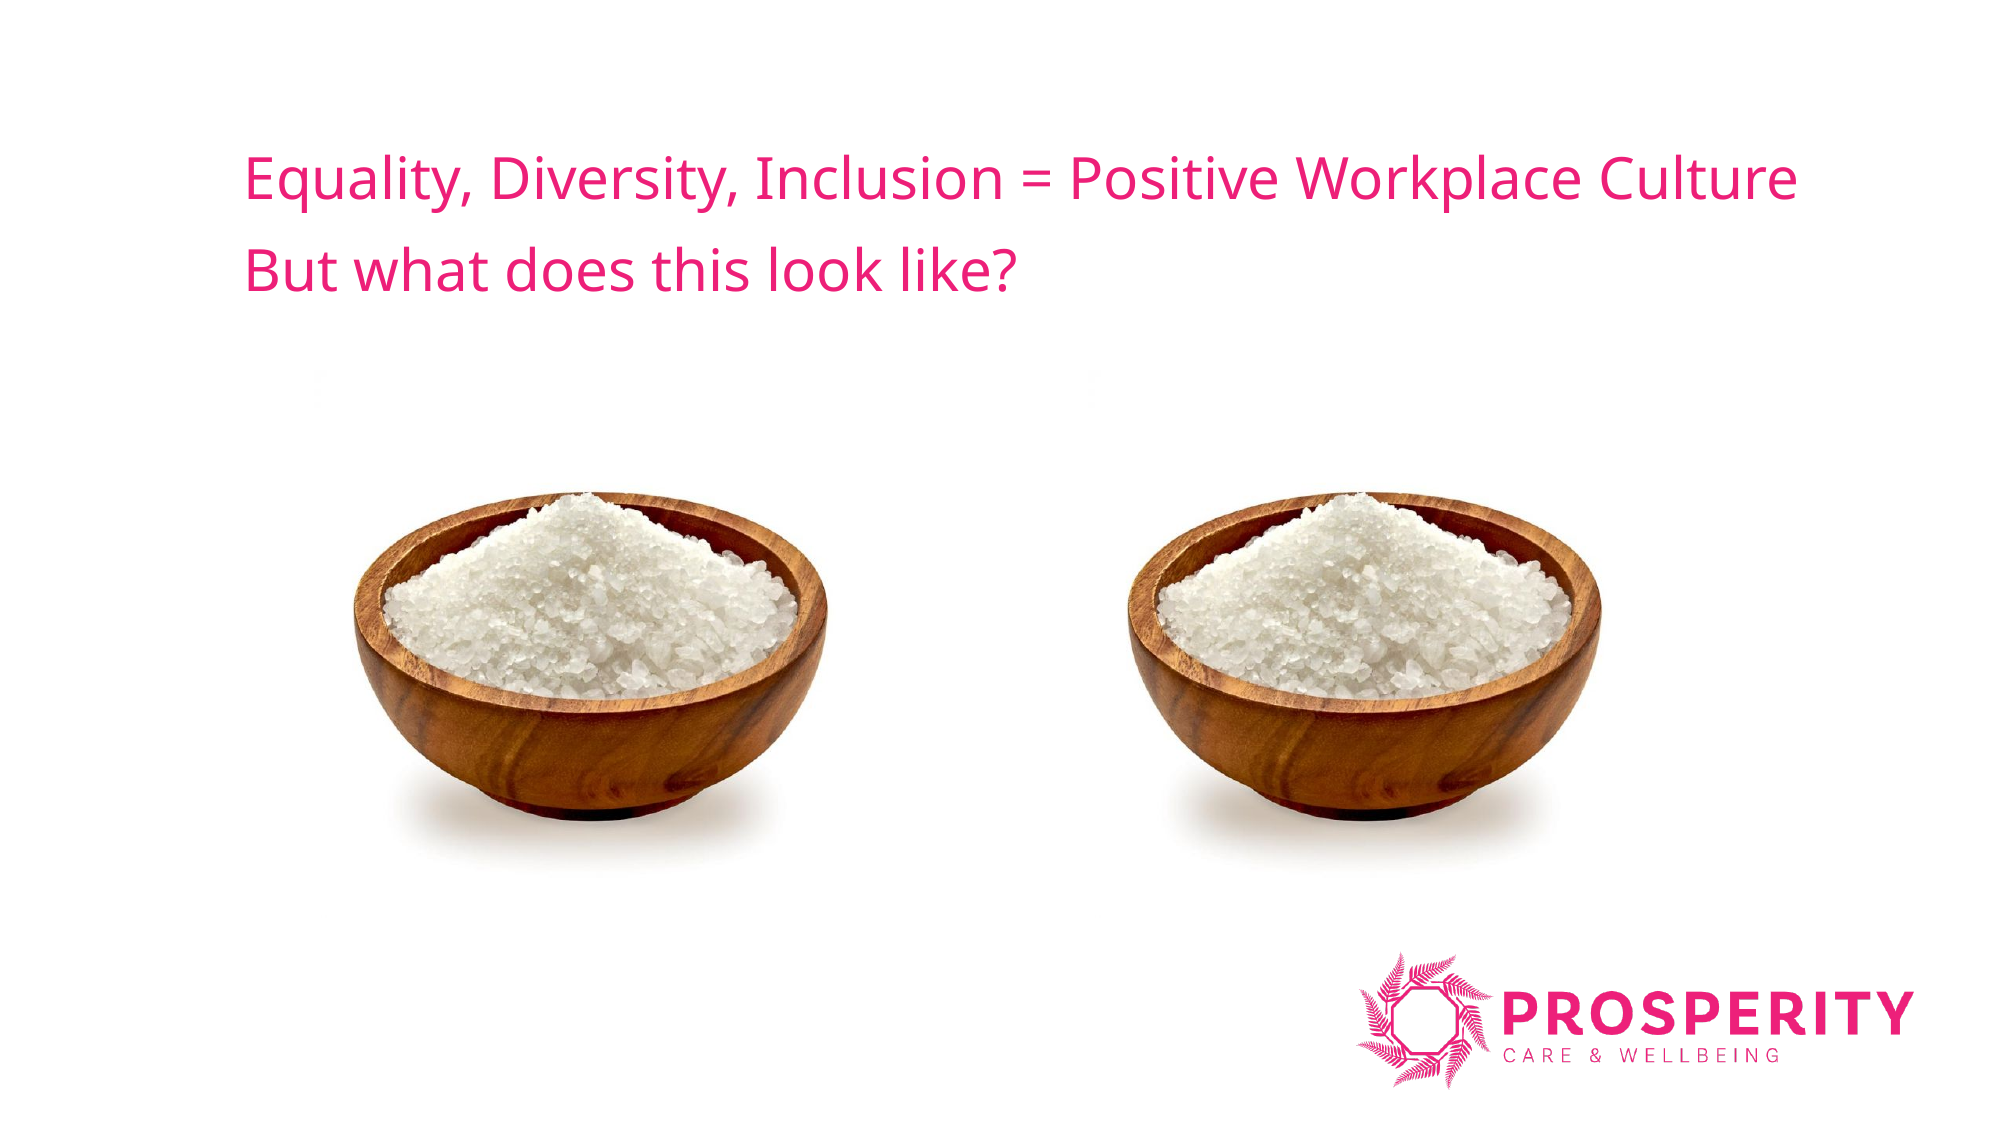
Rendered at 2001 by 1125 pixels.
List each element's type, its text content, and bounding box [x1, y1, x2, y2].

picture [314, 370, 862, 918]
picture [1356, 951, 1914, 1090]
text_box Equality, Diversity, Inclusion = Positive Workplace Culture But what does this look like? [229, 129, 1831, 402]
picture [1088, 370, 1636, 918]
